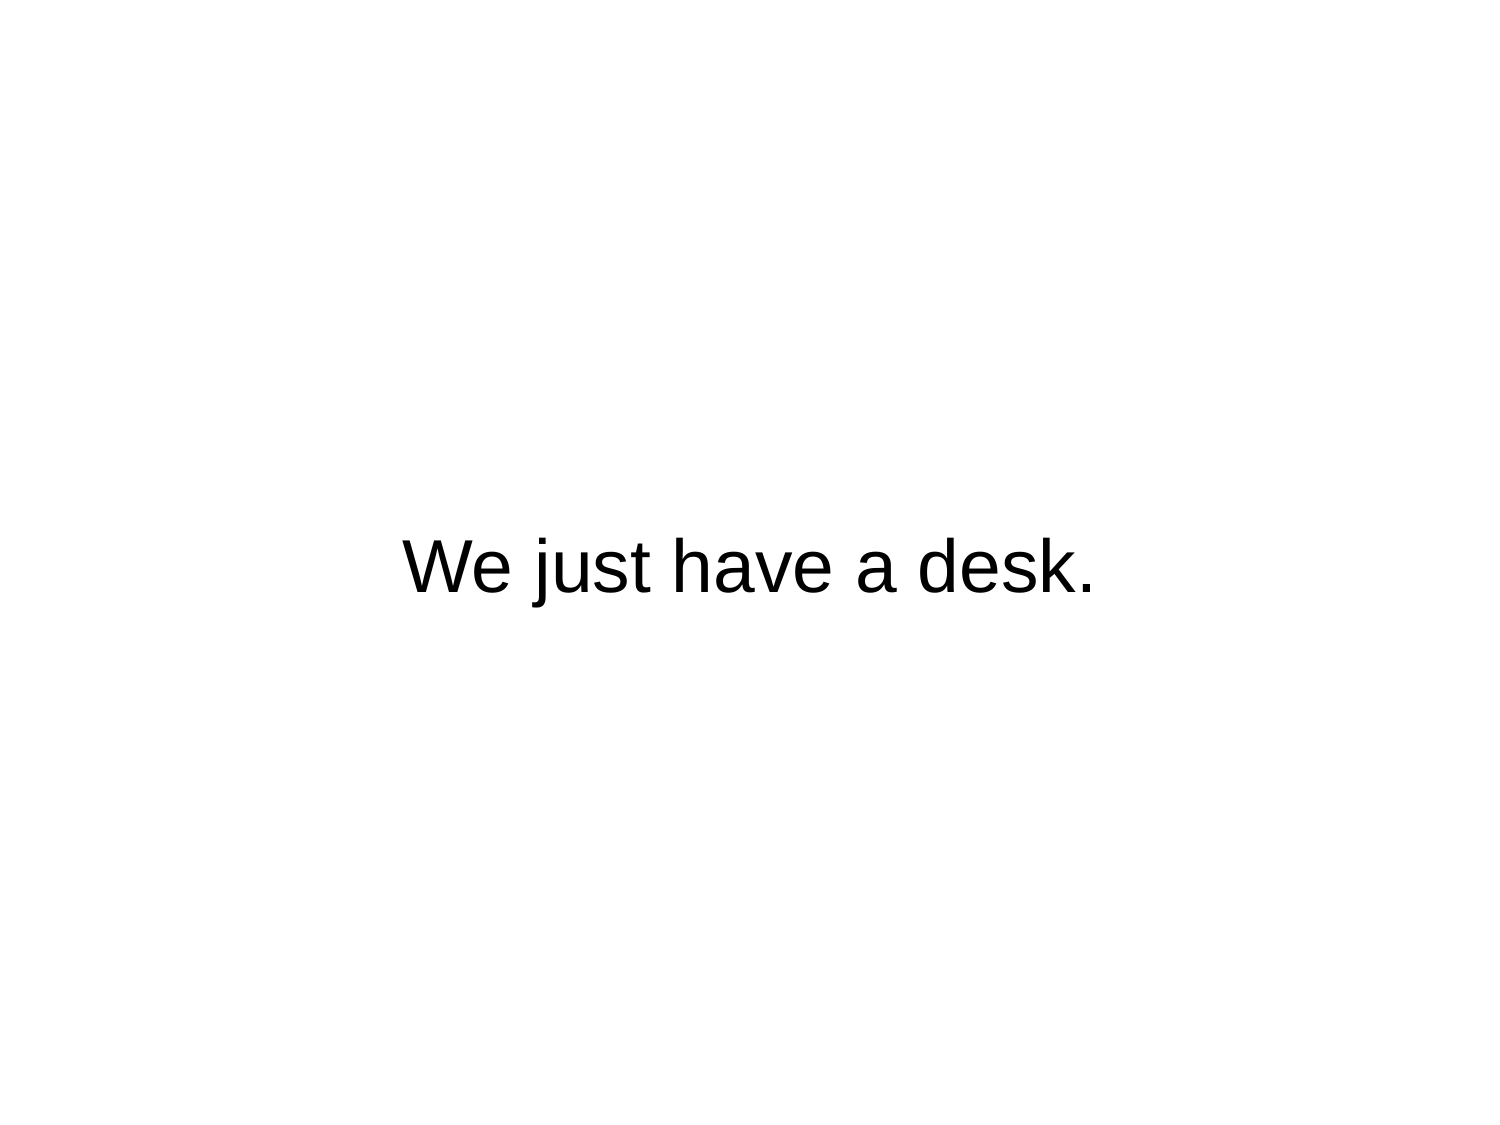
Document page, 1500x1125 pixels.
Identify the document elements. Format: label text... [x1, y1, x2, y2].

title We just have a desk. [35, 470, 1465, 655]
